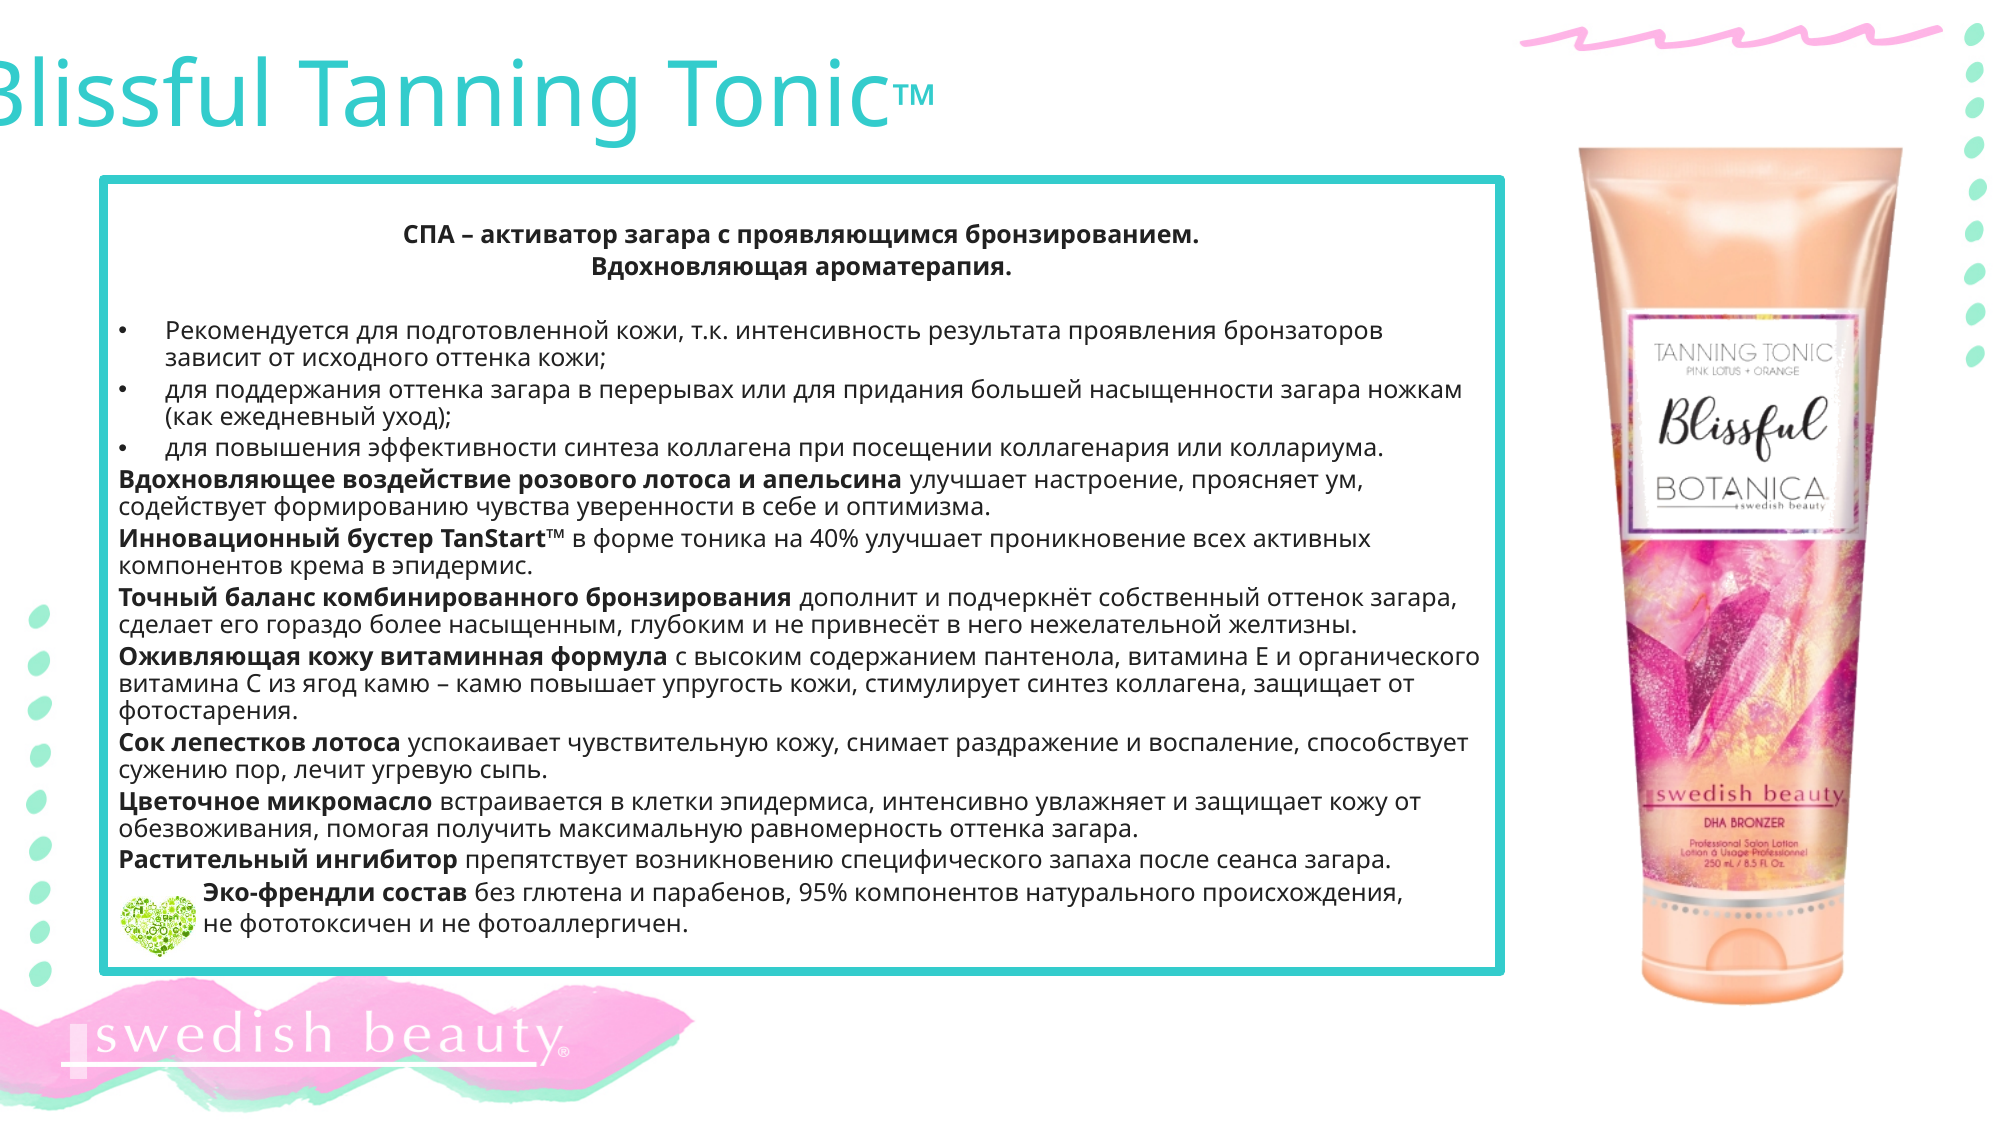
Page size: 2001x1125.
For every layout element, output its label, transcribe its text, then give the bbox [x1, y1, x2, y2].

title Blissful Tanning Tonic™ [0, 0, 984, 194]
text_box СПА – активатор загара с проявляющимся бронзированием. Вдохновляющая ароматерапия. Рекомендуется для подготовленной кожи, т.к. интенсивность результата проявления бронзаторов зависит от исходного оттенка кожи; для поддержания оттенка загара в перерывах или для придания большей насыщенности загара ножкам (как ежедневный уход); для повышения эффективности синтеза коллагена при посещении коллагенария или коллариума. Вдохновляющее воздействие розового лотоса и апельсина улучшает настроение, проясняет ум, содействует формированию чувства уверенности в себе и оптимизма. Инновационный бустер TanStart™ в форме тоника на 40% улучшает проникновение всех активных компонентов крема в эпидермис. Точный баланс комбинированного бронзирования дополнит и подчеркнёт собственный оттенок загара, сделает его гораздо более насыщенным, глубоким и не привнесёт в него нежелательной желтизны. Оживляющая кожу витаминная формула с высоким содержанием пантенола, витамина Е и органического витамина С из ягод камю – камю повышает упругость кожи, стимулирует синтез коллагена, защищает от фотостарения. Сок лепестков лотоса успокаивает чувствительную кожу, снимает раздражение и воспаление, способствует сужению пор, лечит угревую сыпь. Цветочное микромасло встраивается в клетки эпидермиса, интенсивно увлажняет и защищает кожу от обезвоживания, помогая получить максимальную равномерность оттенка загара. Растительный ингибитор препятствует возникновению специфического запаха после сеанса загара. Эко-френдли состав без глютена и парабенов, 95% компонентов натурального происхождения, не фототоксичен и не фотоаллергичен. [103, 179, 1500, 972]
picture [119, 896, 196, 958]
picture [0, 0, 2001, 1125]
